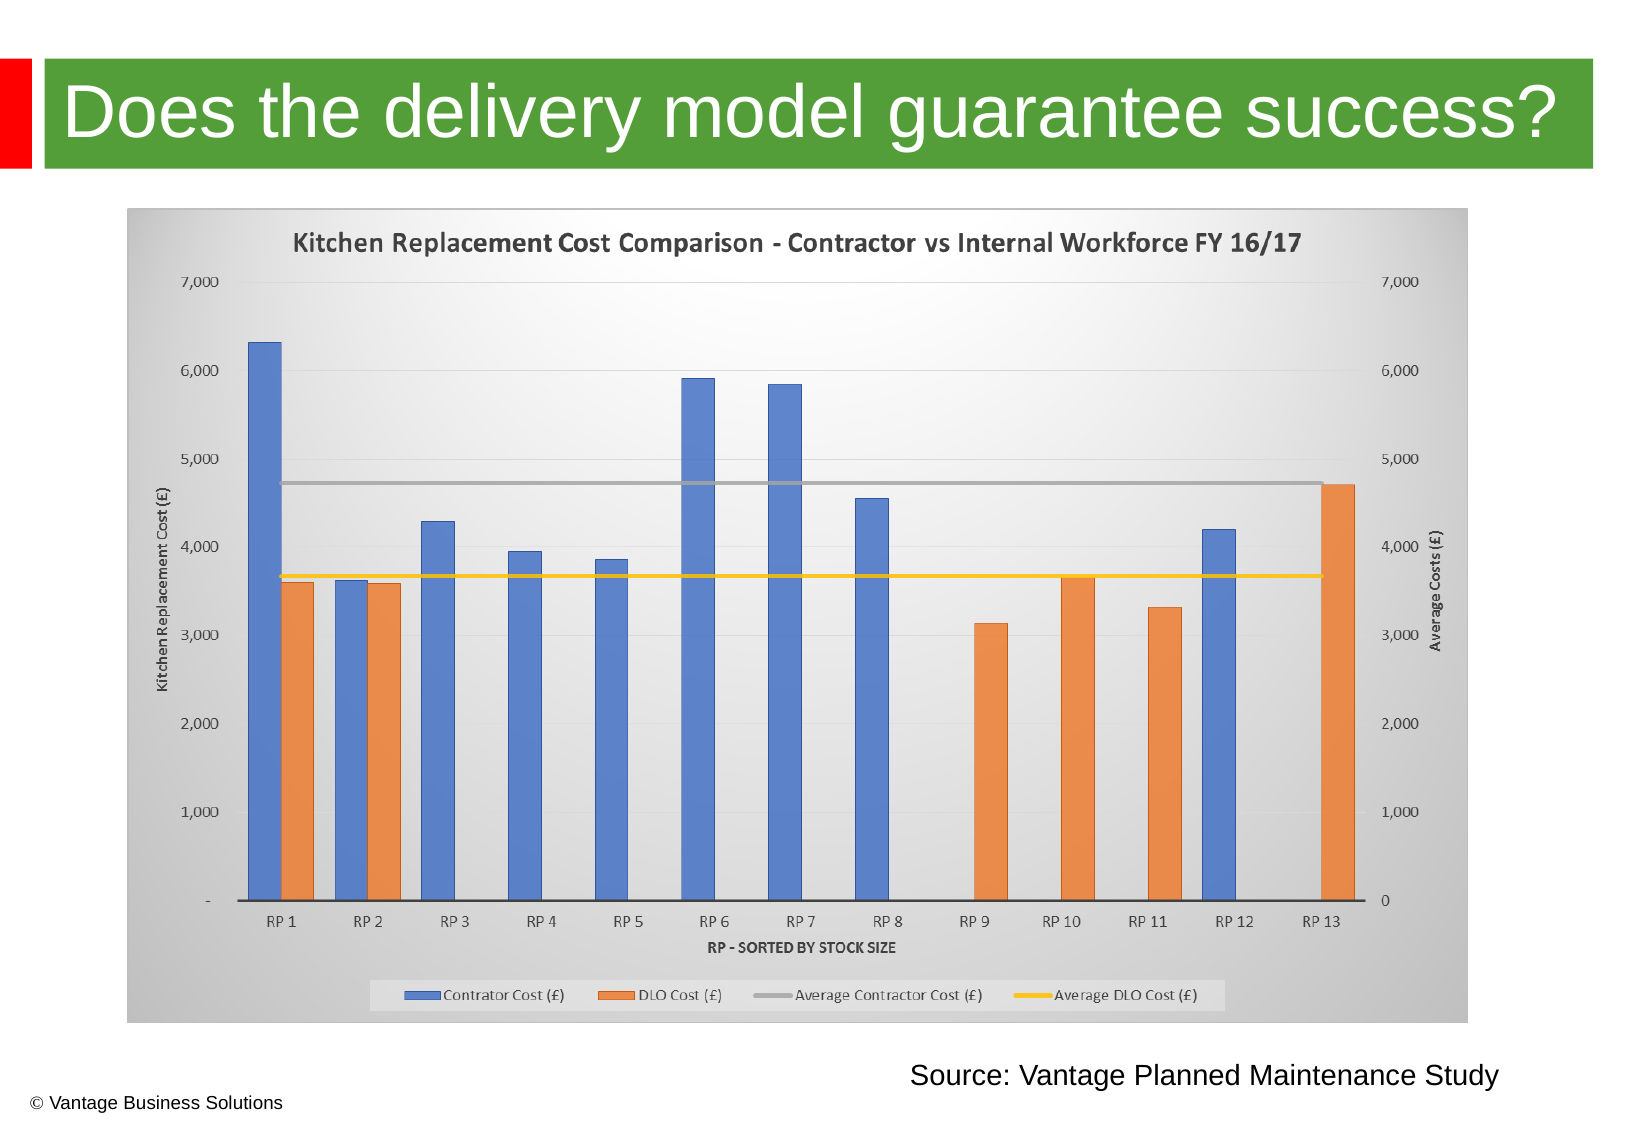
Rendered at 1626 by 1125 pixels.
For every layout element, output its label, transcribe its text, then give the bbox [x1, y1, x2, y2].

text_box  Vantage Business Solutions [9, 1083, 606, 1123]
list Does the delivery model guarantee success? [44, 78, 1581, 138]
text_box Source: Vantage Planned Maintenance Study [895, 1048, 1604, 1094]
picture [127, 207, 1469, 1024]
